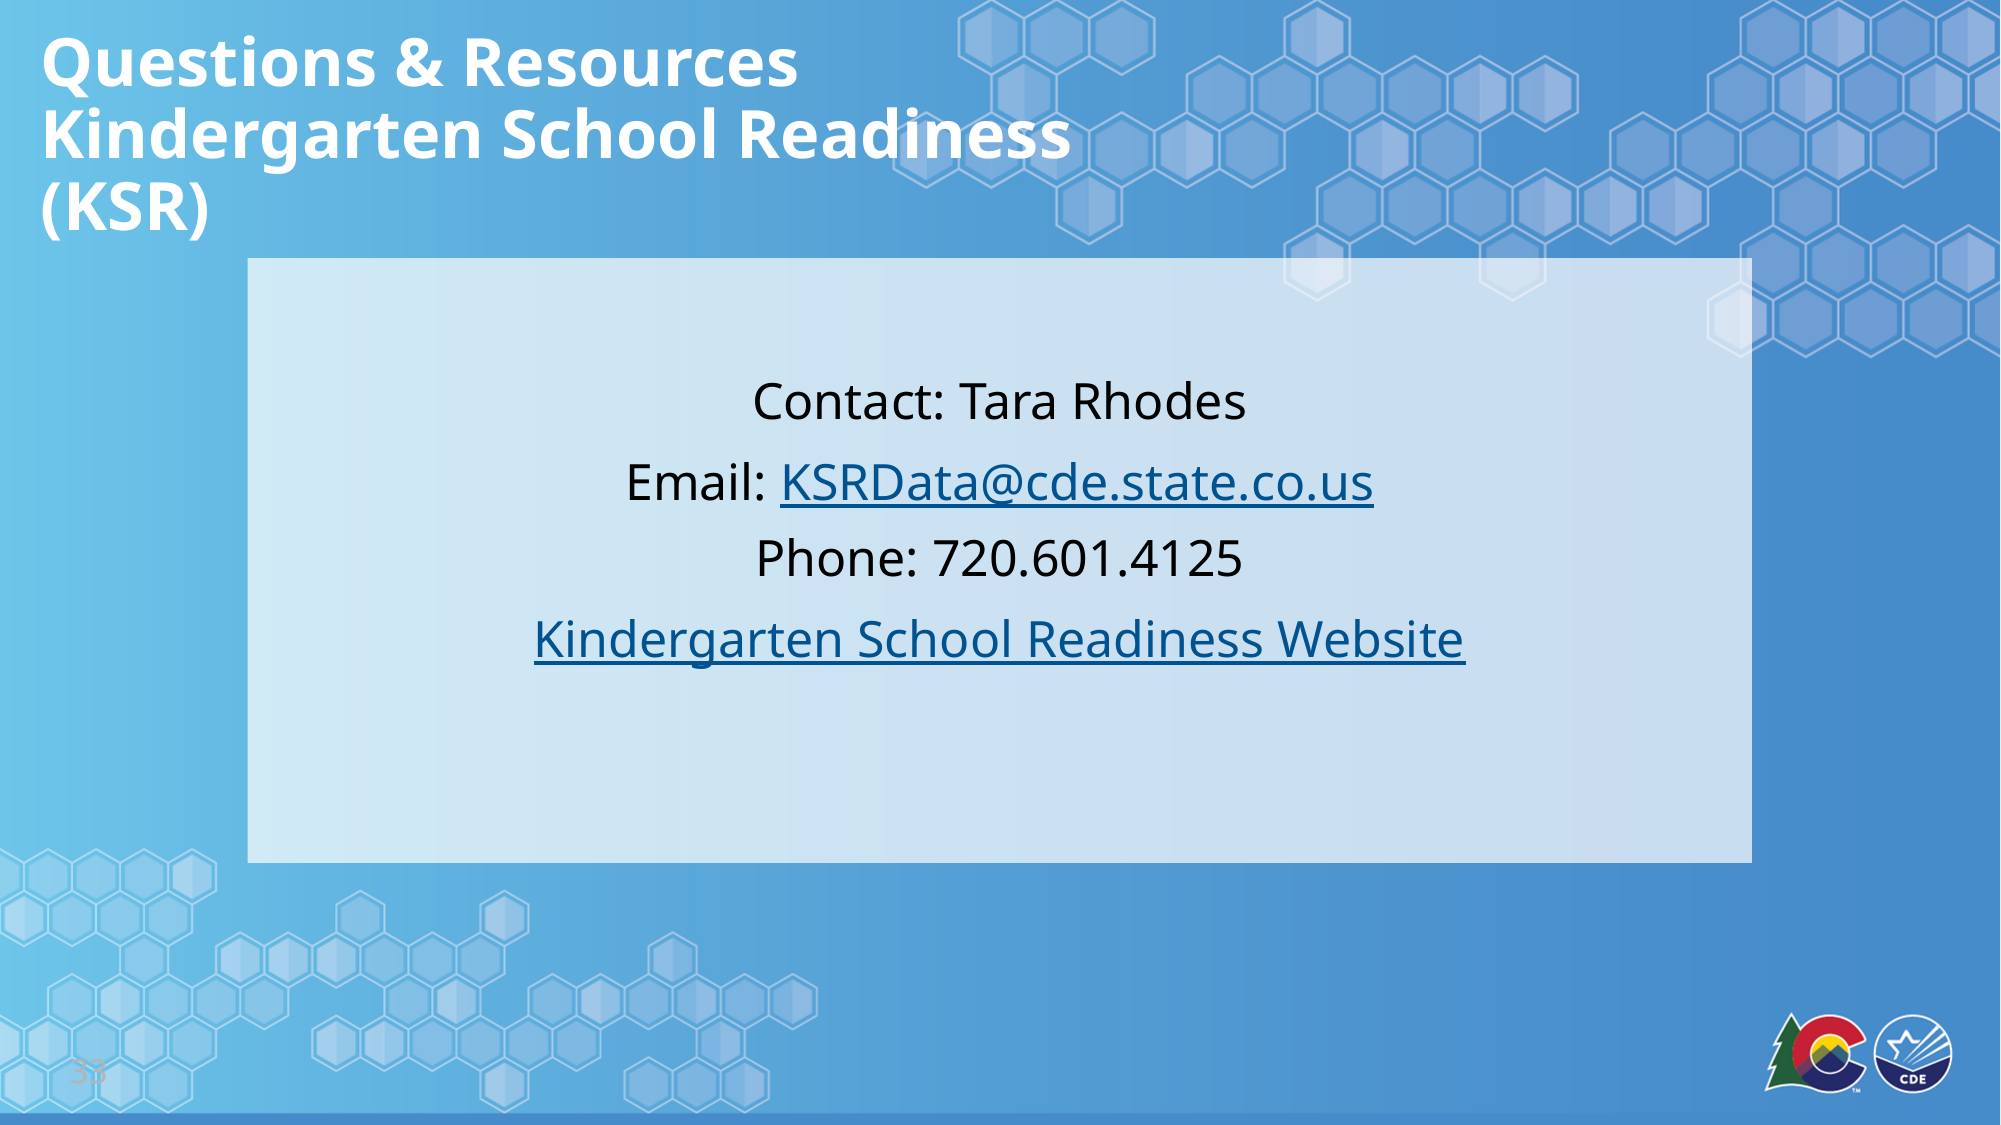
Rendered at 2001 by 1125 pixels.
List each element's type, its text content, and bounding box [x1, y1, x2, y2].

slide_number 33 [54, 1042, 191, 1103]
title Questions & Resources Kindergarten School Readiness (KSR) [25, 38, 1165, 236]
list Contact: Tara Rhodes Email: KSRData@cde.state.co.us Phone: 720.601.4125 Kindergarten School Readiness Website [247, 258, 1752, 863]
picture [0, 0, 2001, 1125]
